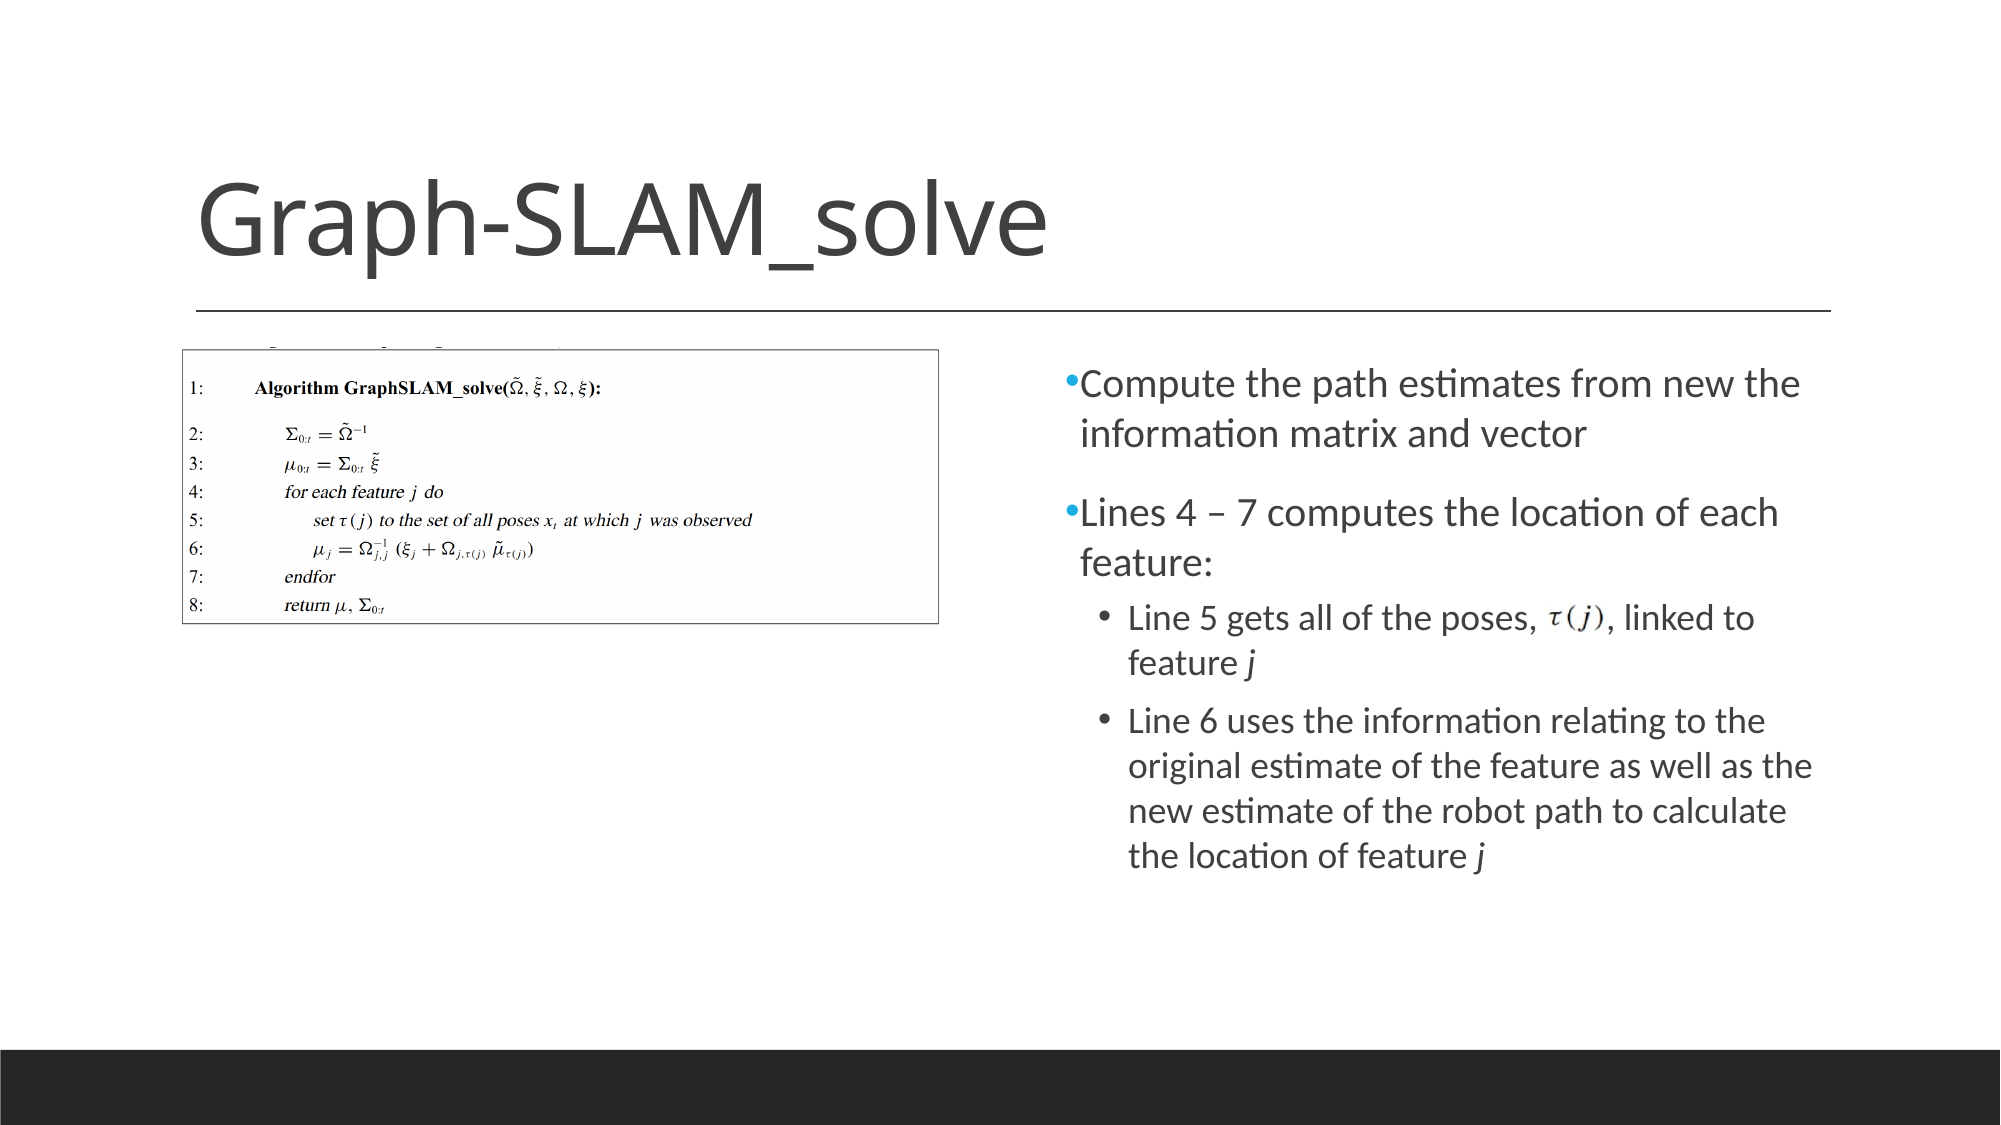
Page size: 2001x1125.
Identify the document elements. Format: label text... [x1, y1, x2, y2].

list Compute the path estimates from new the information matrix and vector Lines 4 – 7 computes the location of each feature: Line 5 gets all of the poses, , linked to feature j Line 6 uses the information relating to the original estimate of the feature as well as the new estimate of the robot path to calculate the location of feature j [1065, 347, 1827, 963]
picture [179, 347, 941, 629]
picture [1544, 597, 1606, 637]
title Graph-SLAM_solve [180, 47, 1830, 285]
